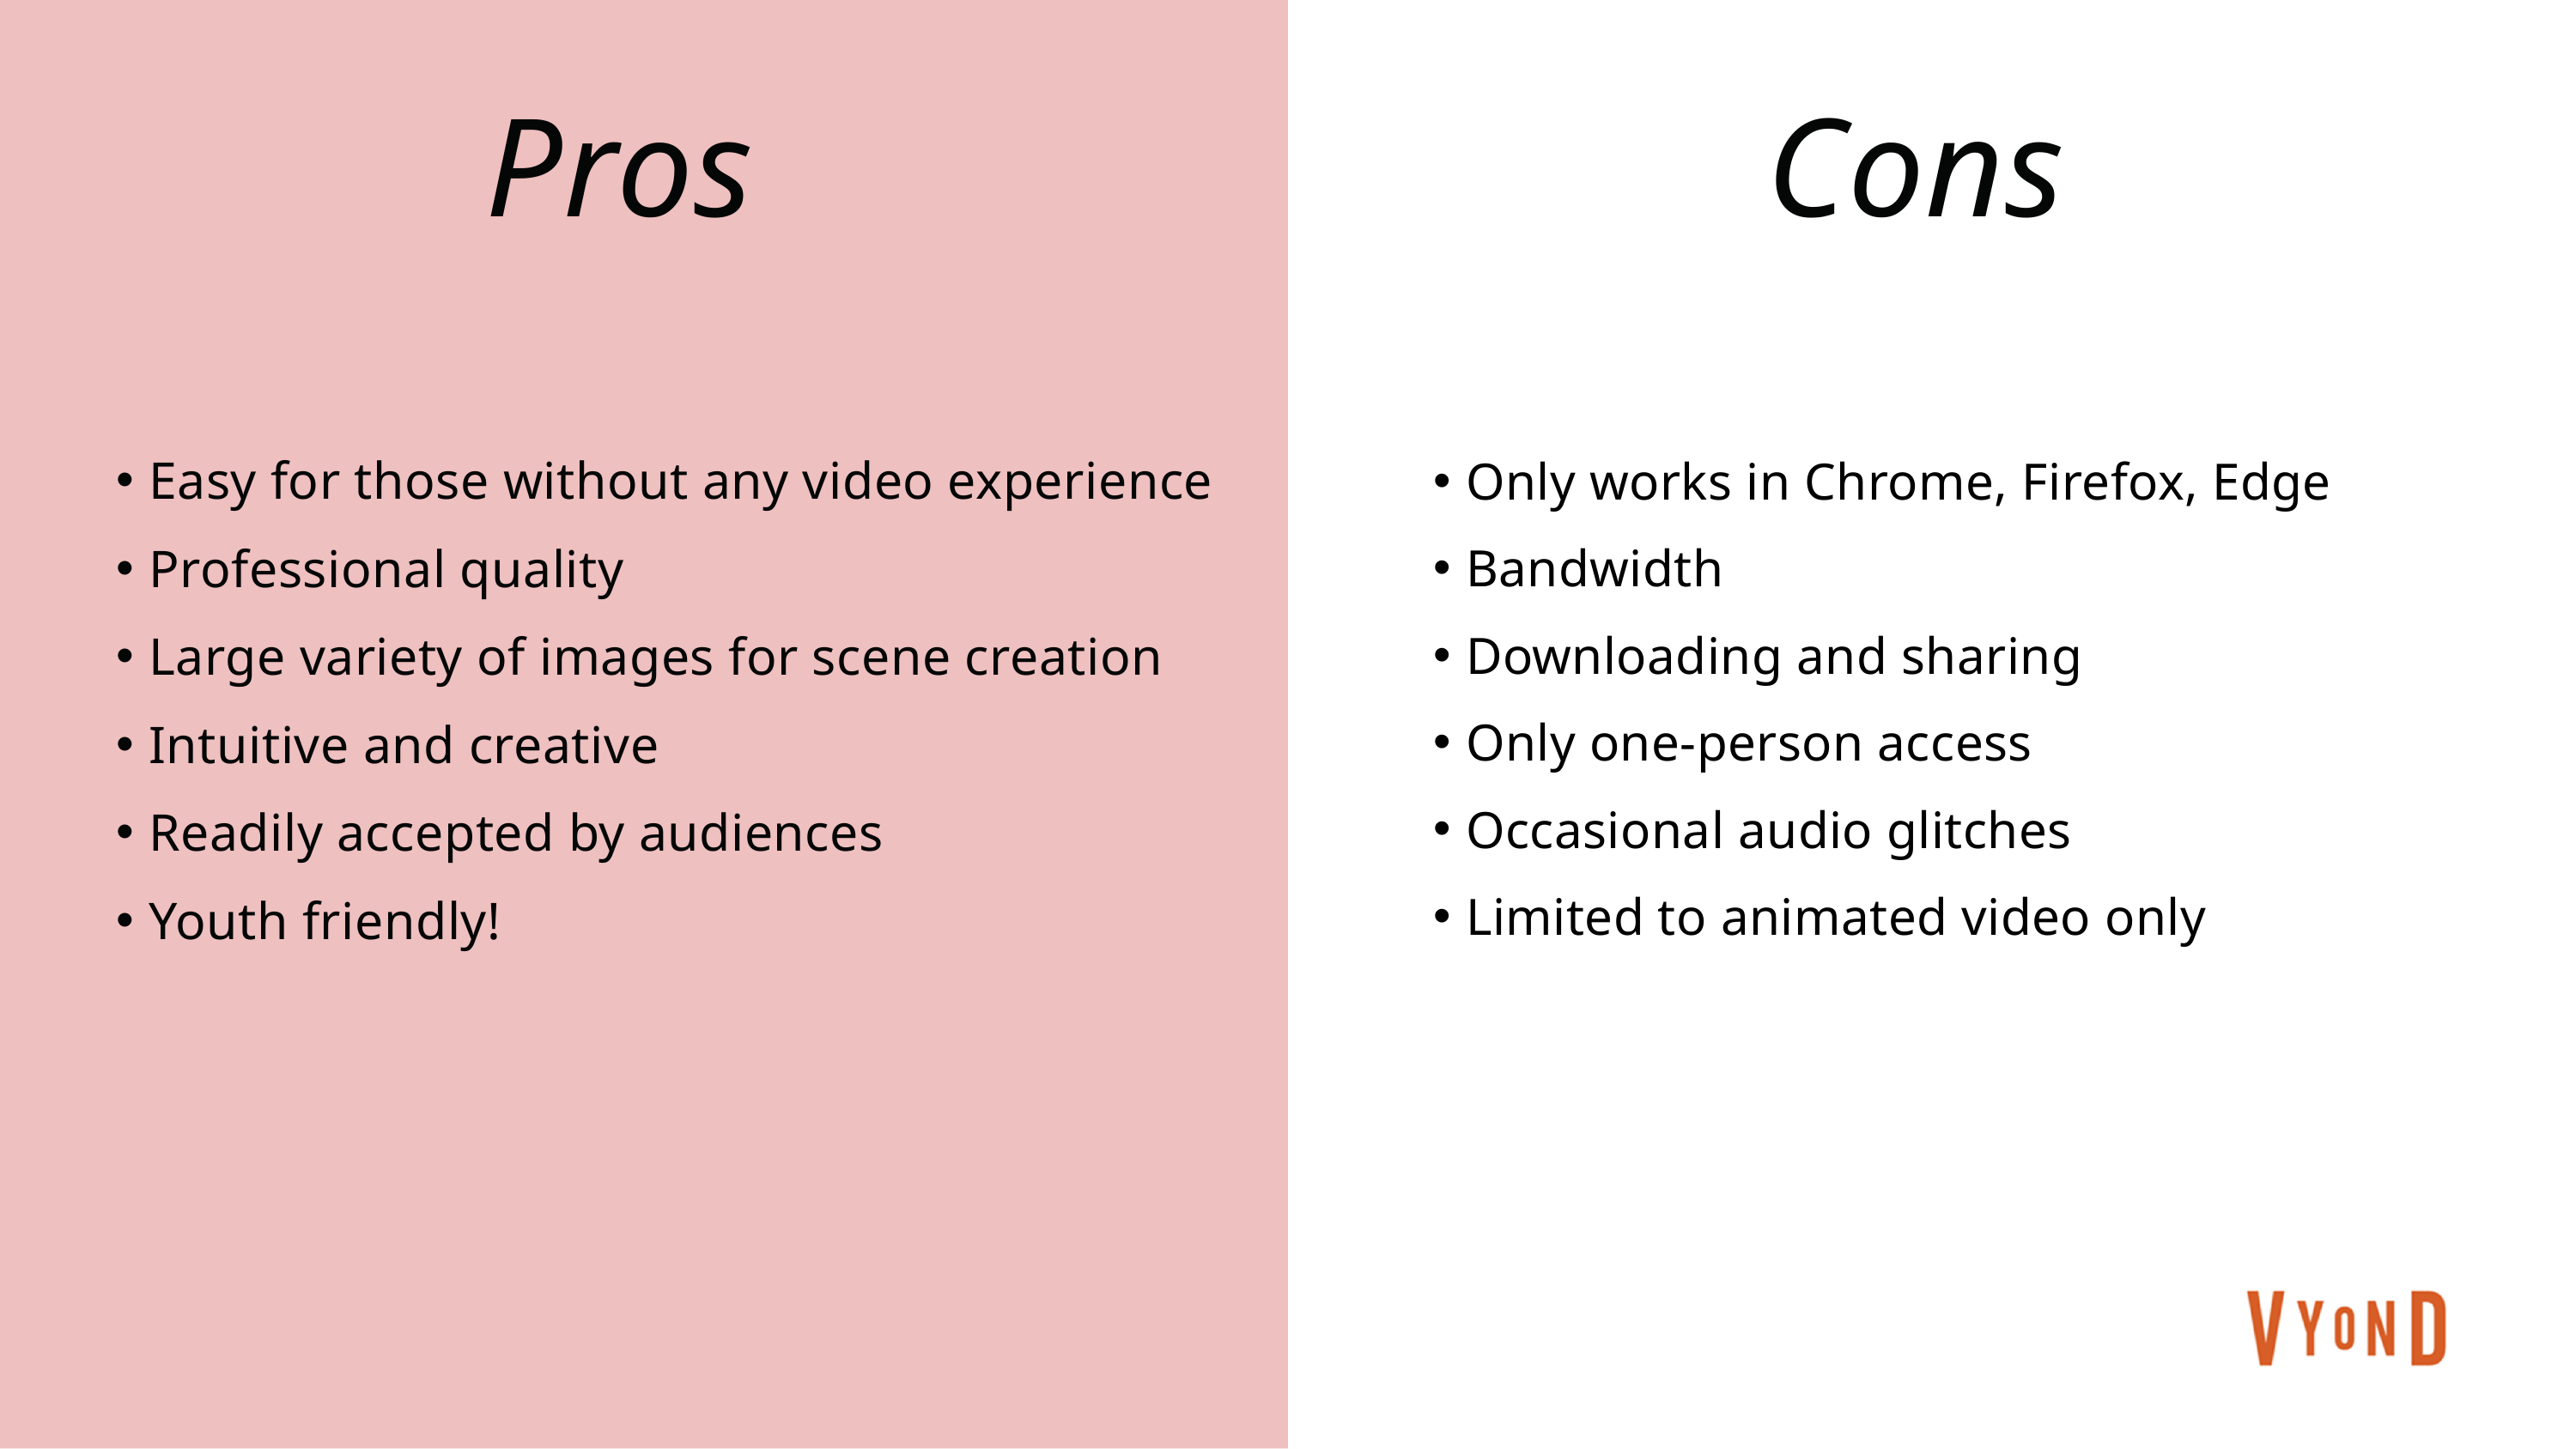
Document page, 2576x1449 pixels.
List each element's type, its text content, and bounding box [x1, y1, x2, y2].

text_box Pros [459, 80, 781, 244]
picture [2117, 1207, 2576, 1449]
text_box [0, 0, 1288, 1449]
text_box Only works in Chrome, Firefox, Edge Bandwidth Downloading and sharing Only one-person access Occasional audio glitches Limited to animated video only [1400, 422, 2518, 946]
text_box Easy for those without any video experience Professional quality Large variety of images for scene creation Intuitive and creative Readily accepted by audiences Youth friendly! [82, 421, 1233, 949]
text_box Cons [1755, 80, 2077, 244]
